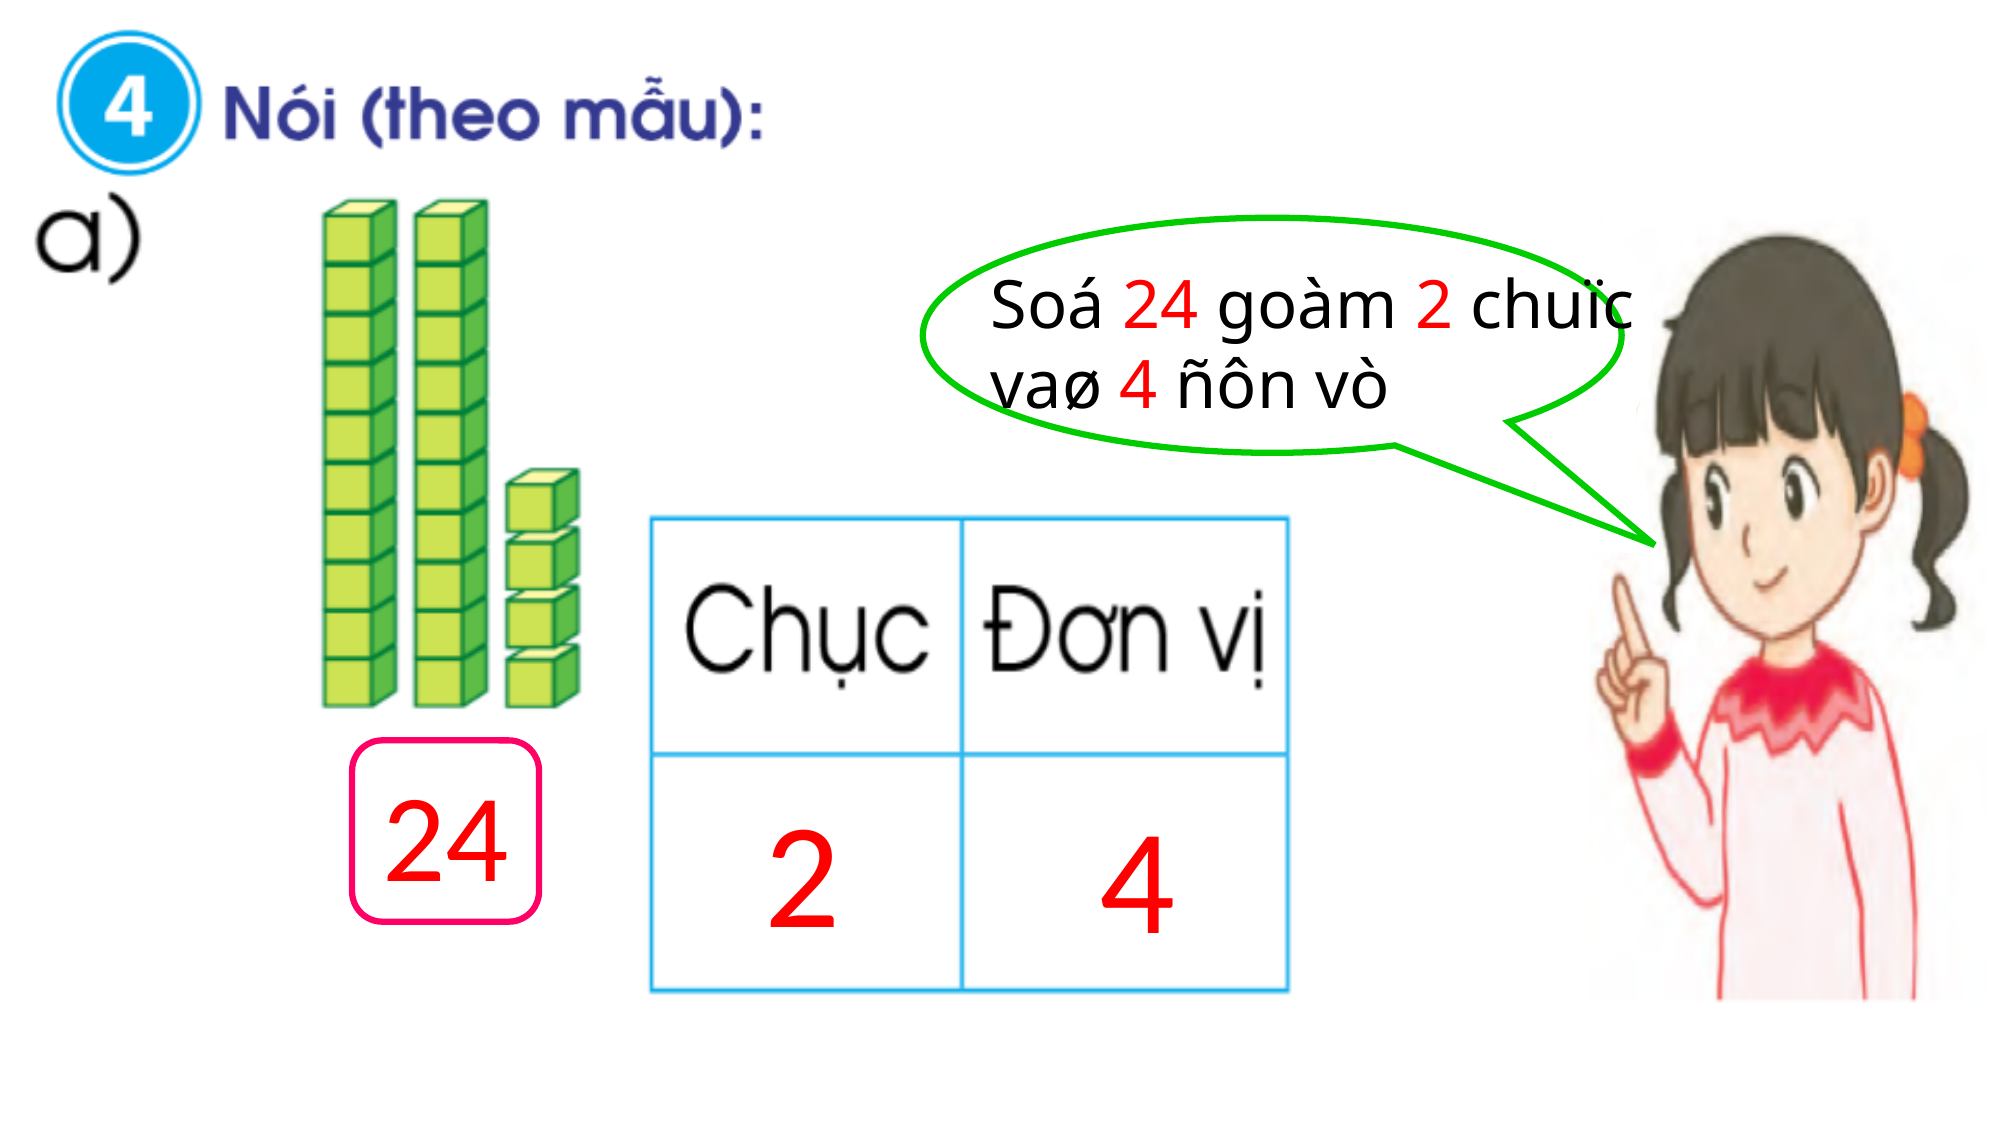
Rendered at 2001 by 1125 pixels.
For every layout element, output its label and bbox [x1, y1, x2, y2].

text_box [922, 217, 1650, 453]
picture [642, 508, 1296, 1004]
picture [21, 20, 771, 937]
text_box [971, 162, 1993, 1015]
